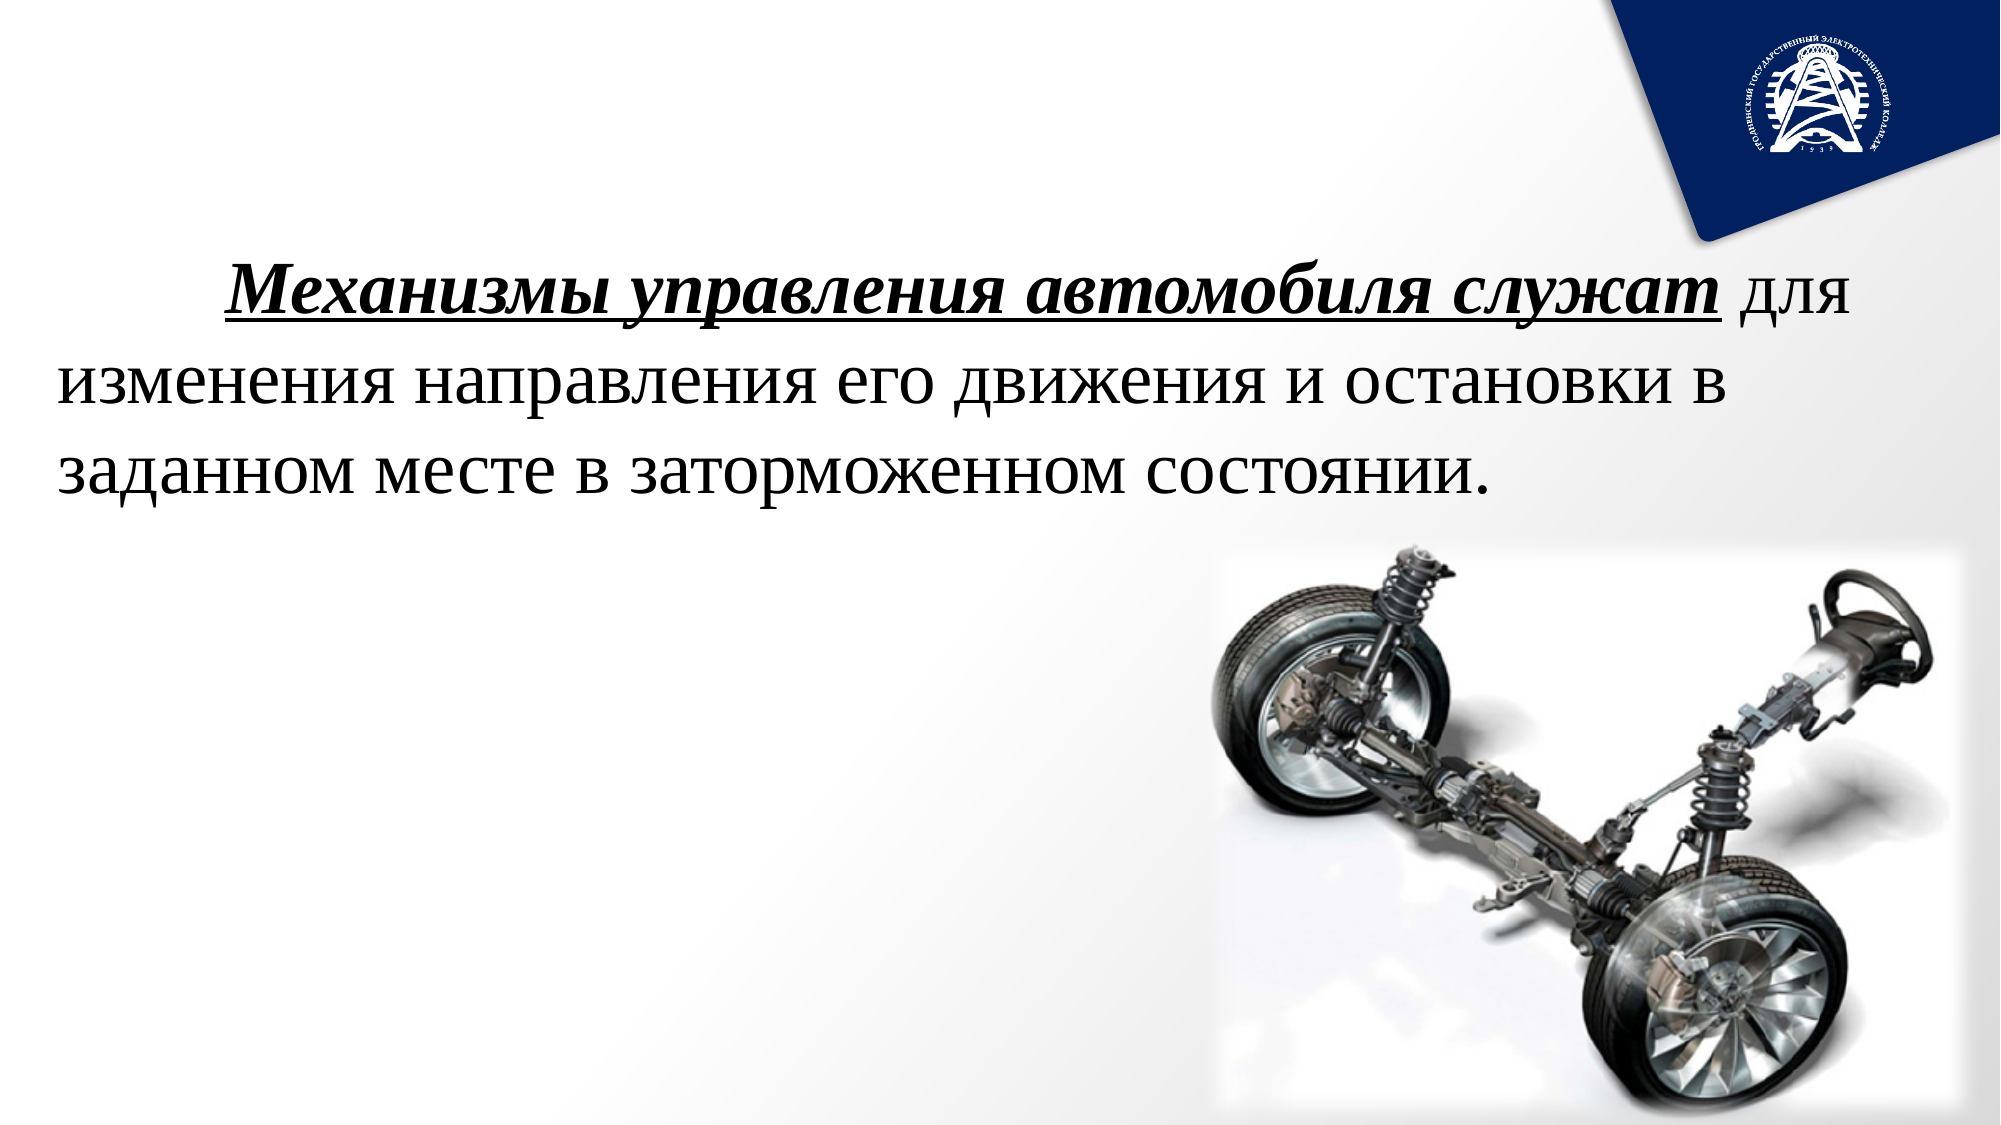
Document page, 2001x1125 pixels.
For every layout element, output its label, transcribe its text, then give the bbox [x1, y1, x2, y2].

text_box [1608, 0, 2000, 231]
picture [1199, 531, 1982, 1125]
text_box Механизмы управления автомобиля служат для изменения направления его движения и остановки в заданном месте в заторможенном состоянии. [43, 231, 1921, 517]
picture [1708, 0, 1900, 161]
